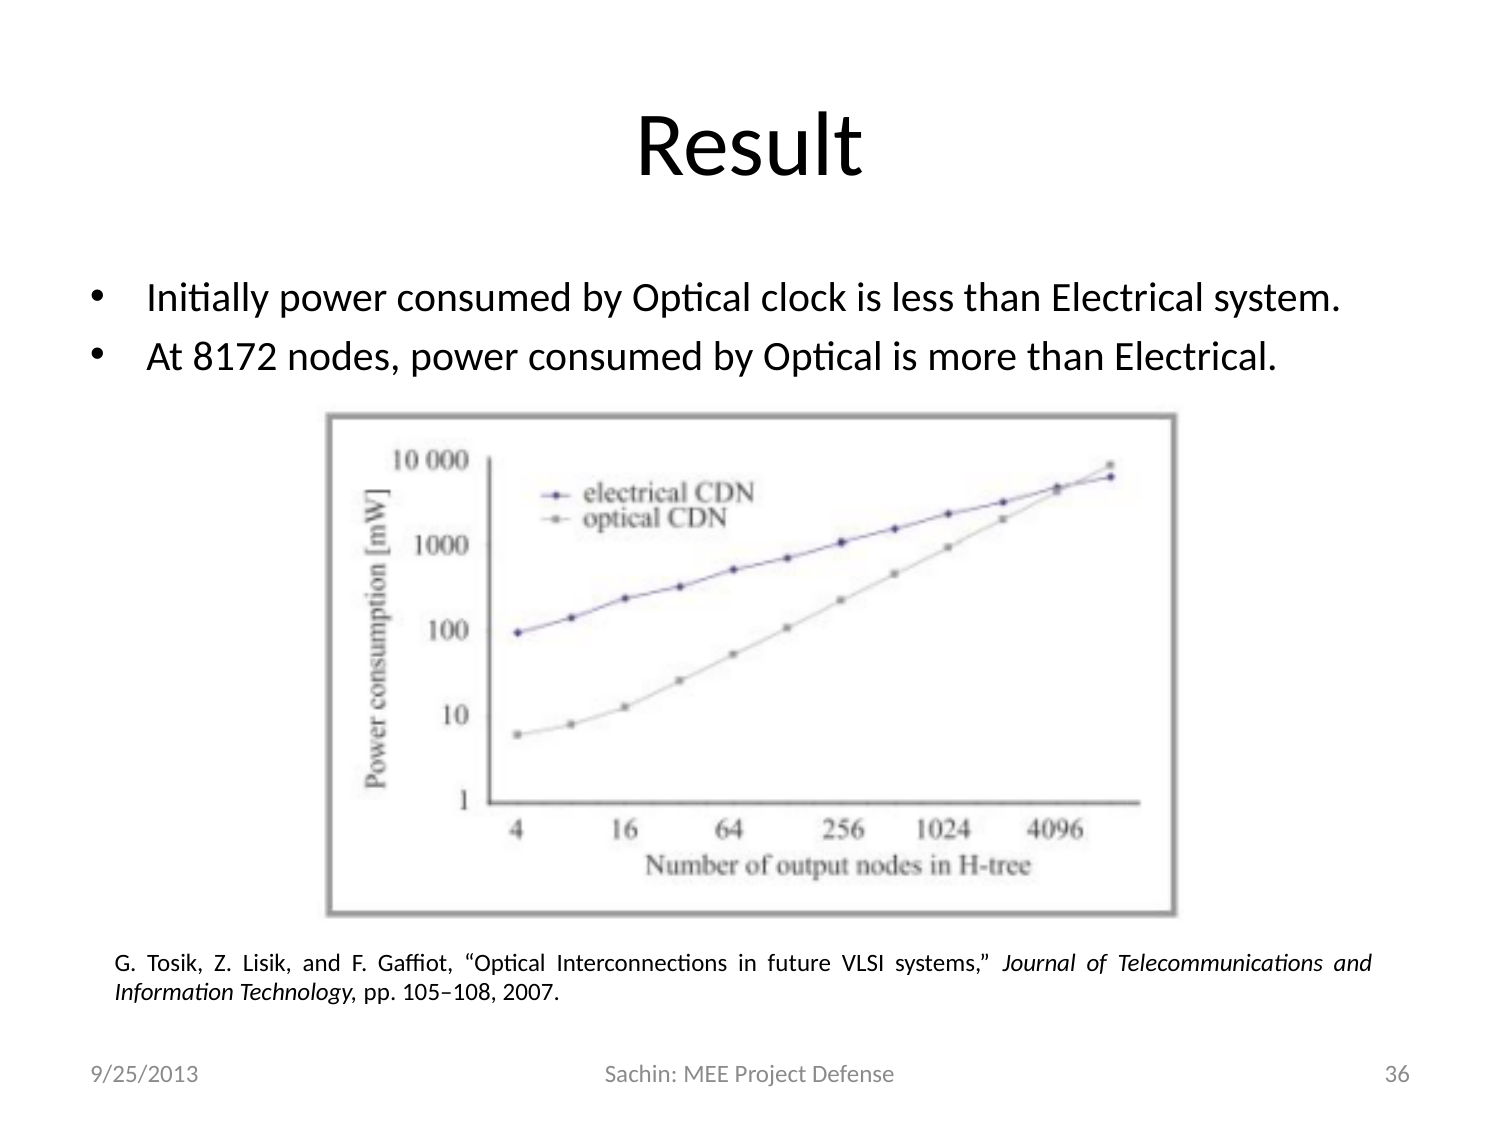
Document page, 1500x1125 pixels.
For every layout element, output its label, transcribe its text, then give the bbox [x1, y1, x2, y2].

footer Sachin: MEE Project Defense [512, 1042, 988, 1103]
text_box G. Tosik, Z. Lisik, and F. Gaffiot, “Optical Interconnections in future VLSI systems,” Journal of Telecommunications and Information Technology, pp. 105–108, 2007. [99, 938, 1388, 1014]
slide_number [75, 1042, 425, 1103]
slide_number 36 [1074, 1042, 1425, 1103]
list Initially power consumed by Optical clock is less than Electrical system. At 8172 nodes, power consumed by Optical is more than Electrical. [75, 262, 1425, 1005]
picture [298, 390, 1202, 934]
title Result [75, 45, 1425, 233]
